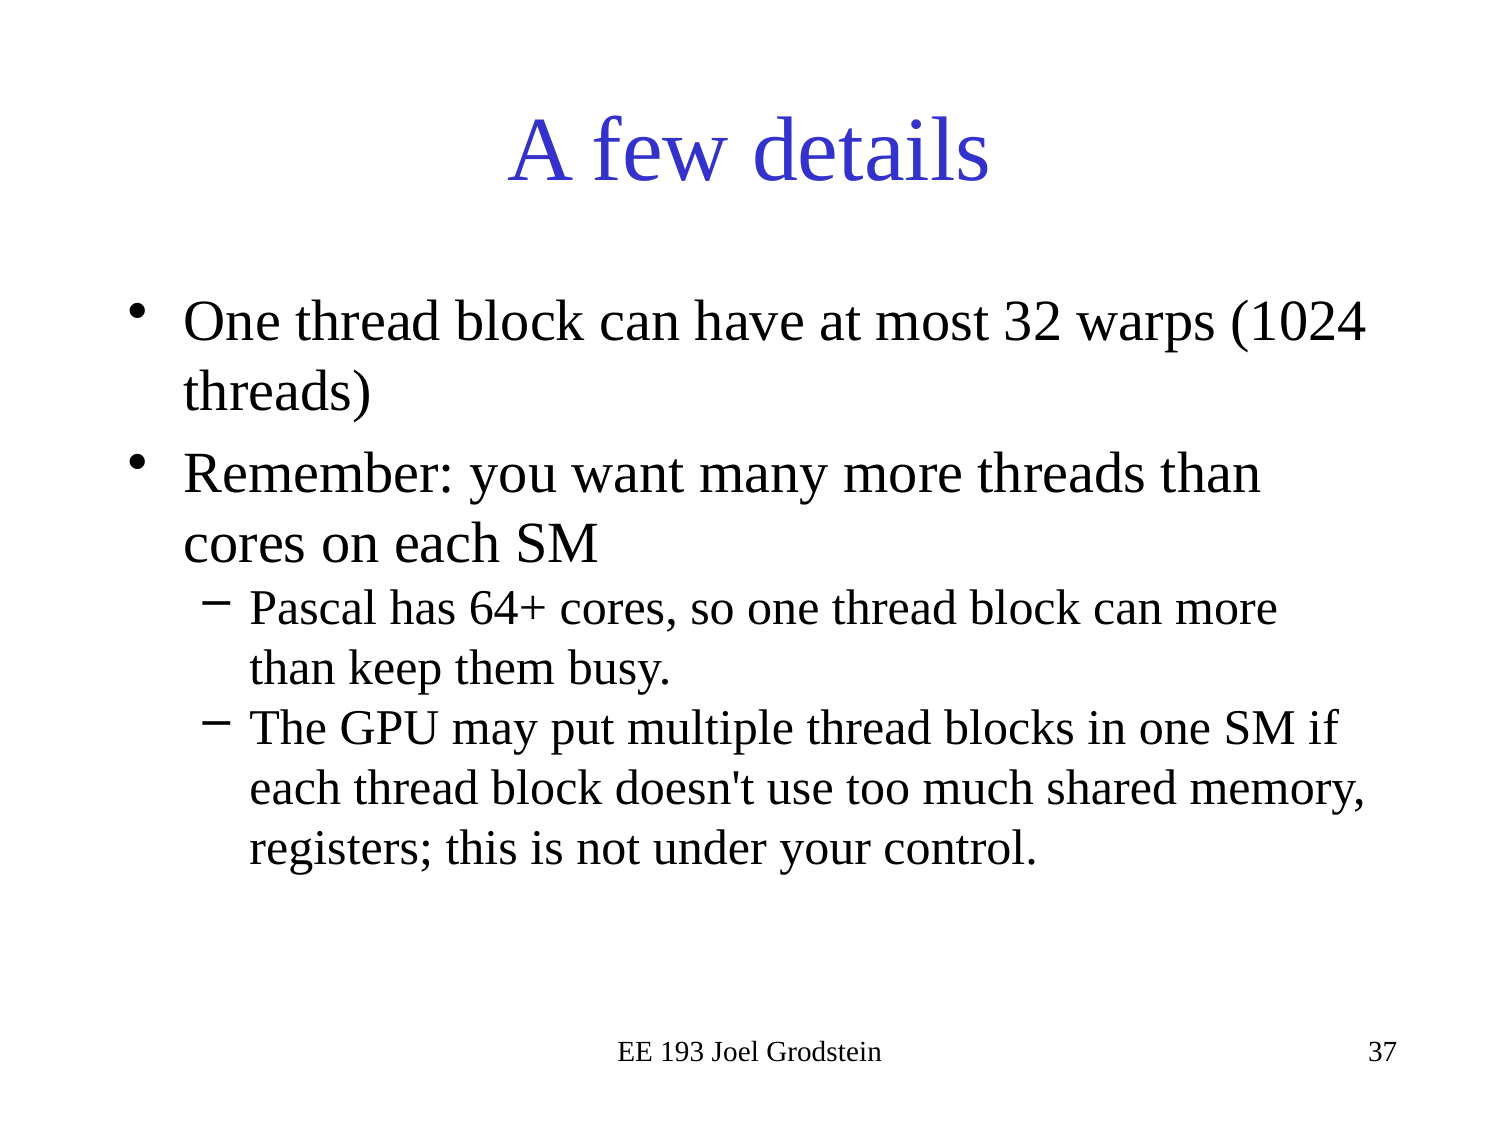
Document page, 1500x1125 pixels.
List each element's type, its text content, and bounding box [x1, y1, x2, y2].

title A few details [112, 50, 1388, 238]
footer EE 193 Joel Grodstein [512, 1024, 988, 1101]
list One thread block can have at most 32 warps (1024 threads) Remember: you want many more threads than cores on each SM Pascal has 64+ cores, so one thread block can more than keep them busy. The GPU may put multiple thread blocks in one SM if each thread block doesn't use too much shared memory, registers; this is not under your control. [112, 275, 1388, 1000]
